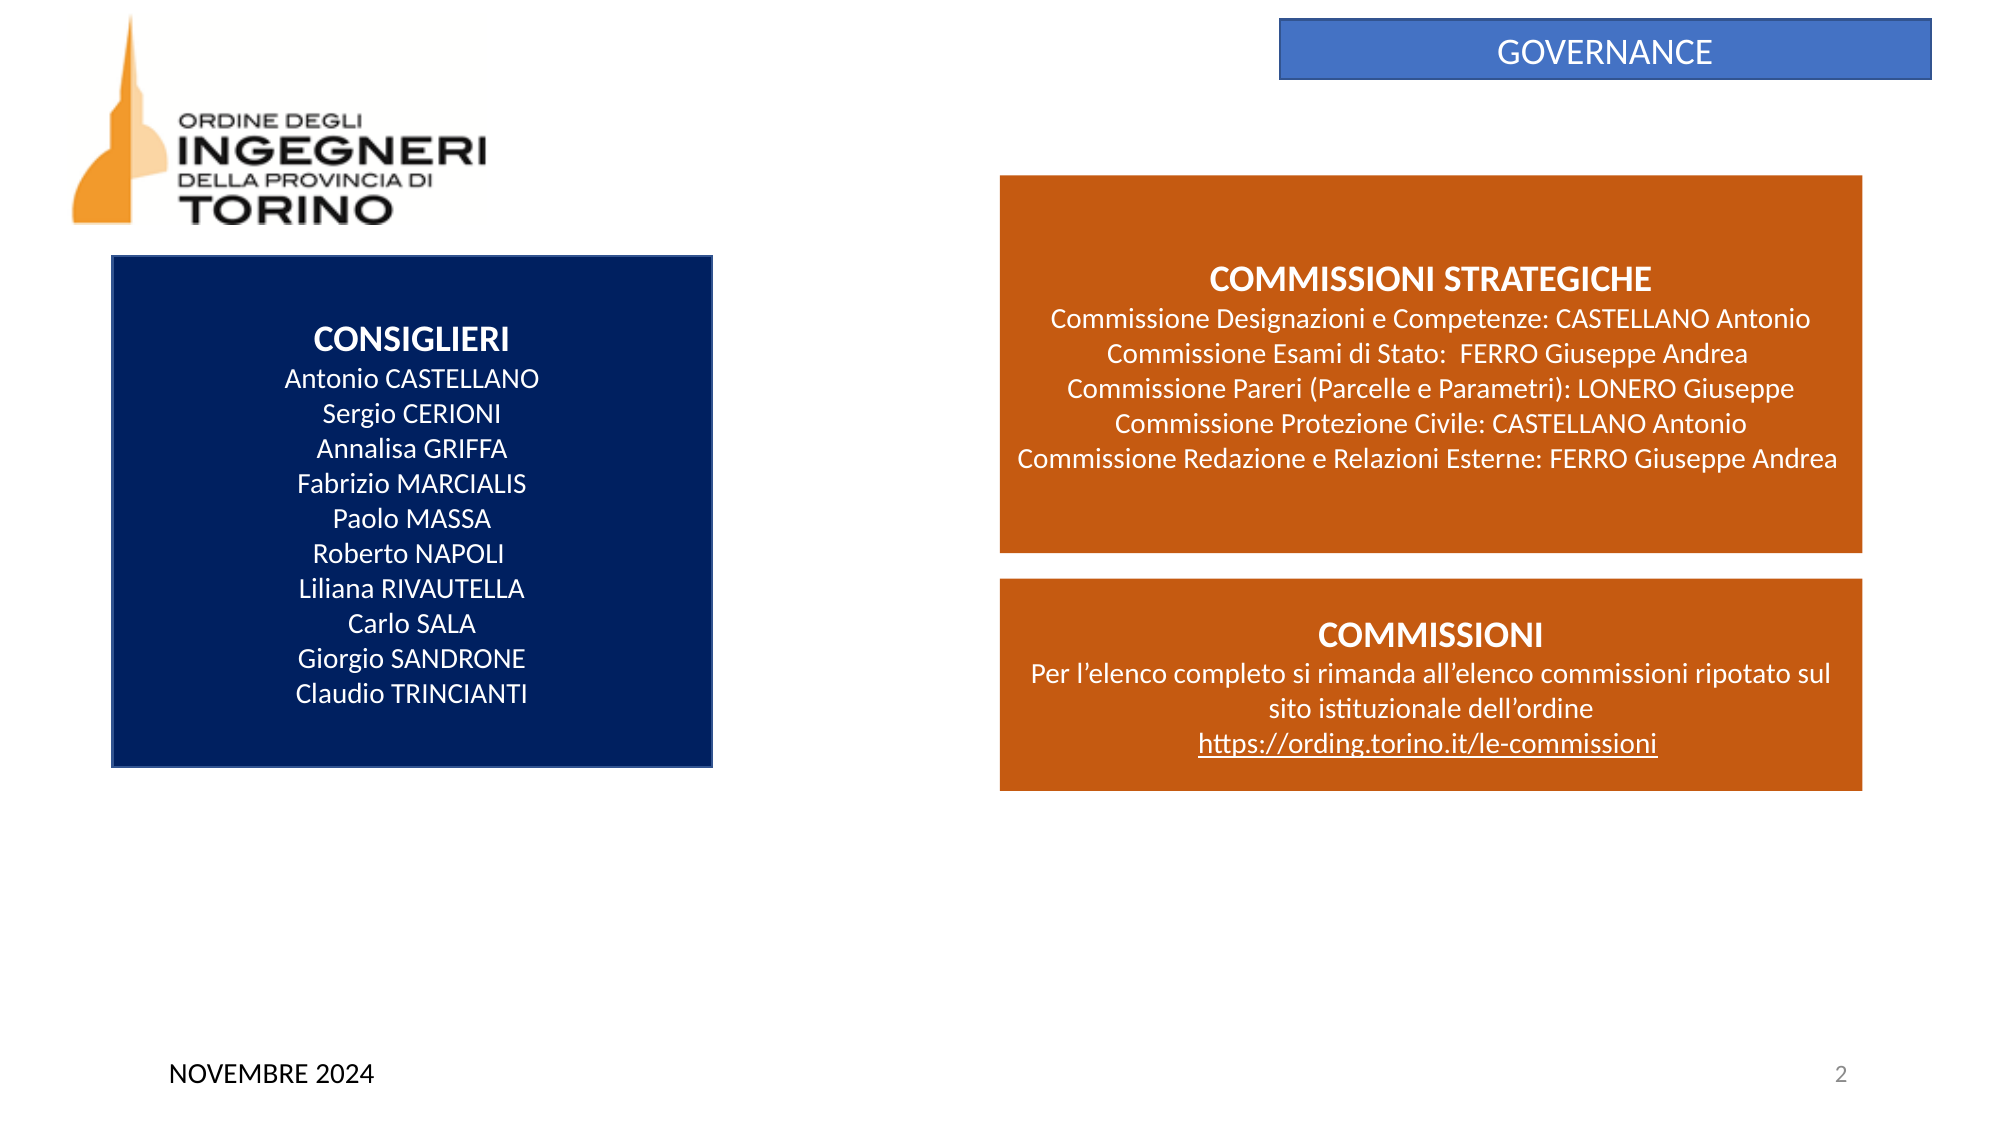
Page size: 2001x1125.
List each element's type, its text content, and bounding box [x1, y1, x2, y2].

text_box COMMISSIONI STRATEGICHE Commissione Designazioni e Competenze: CASTELLANO Antonio Commissione Esami di Stato: FERRO Giuseppe Andrea Commissione Pareri (Parcelle e Parametri): LONERO Giuseppe Commissione Protezione Civile: CASTELLANO Antonio Commissione Redazione e Relazioni Esterne: FERRO Giuseppe Andrea [999, 174, 1863, 554]
text_box COMMISSIONI Per l’elenco completo si rimanda all’elenco commissioni ripotato sul sito istituzionale dell’ordine https://ording.torino.it/le-commissioni [999, 577, 1863, 792]
text_box CONSIGLIERI Antonio CASTELLANO Sergio CERIONI Annalisa GRIFFA Fabrizio MARCIALIS Paolo MASSA Roberto NAPOLI Liliana RIVAUTELLA Carlo SALA Giorgio SANDRONE Claudio TRINCIANTI [111, 255, 713, 768]
slide_number 2 [1412, 1042, 1863, 1103]
picture [63, 12, 492, 226]
text_box GOVERNANCE [1279, 18, 1932, 80]
text_box NOVEMBRE 2024 [28, 1041, 515, 1103]
